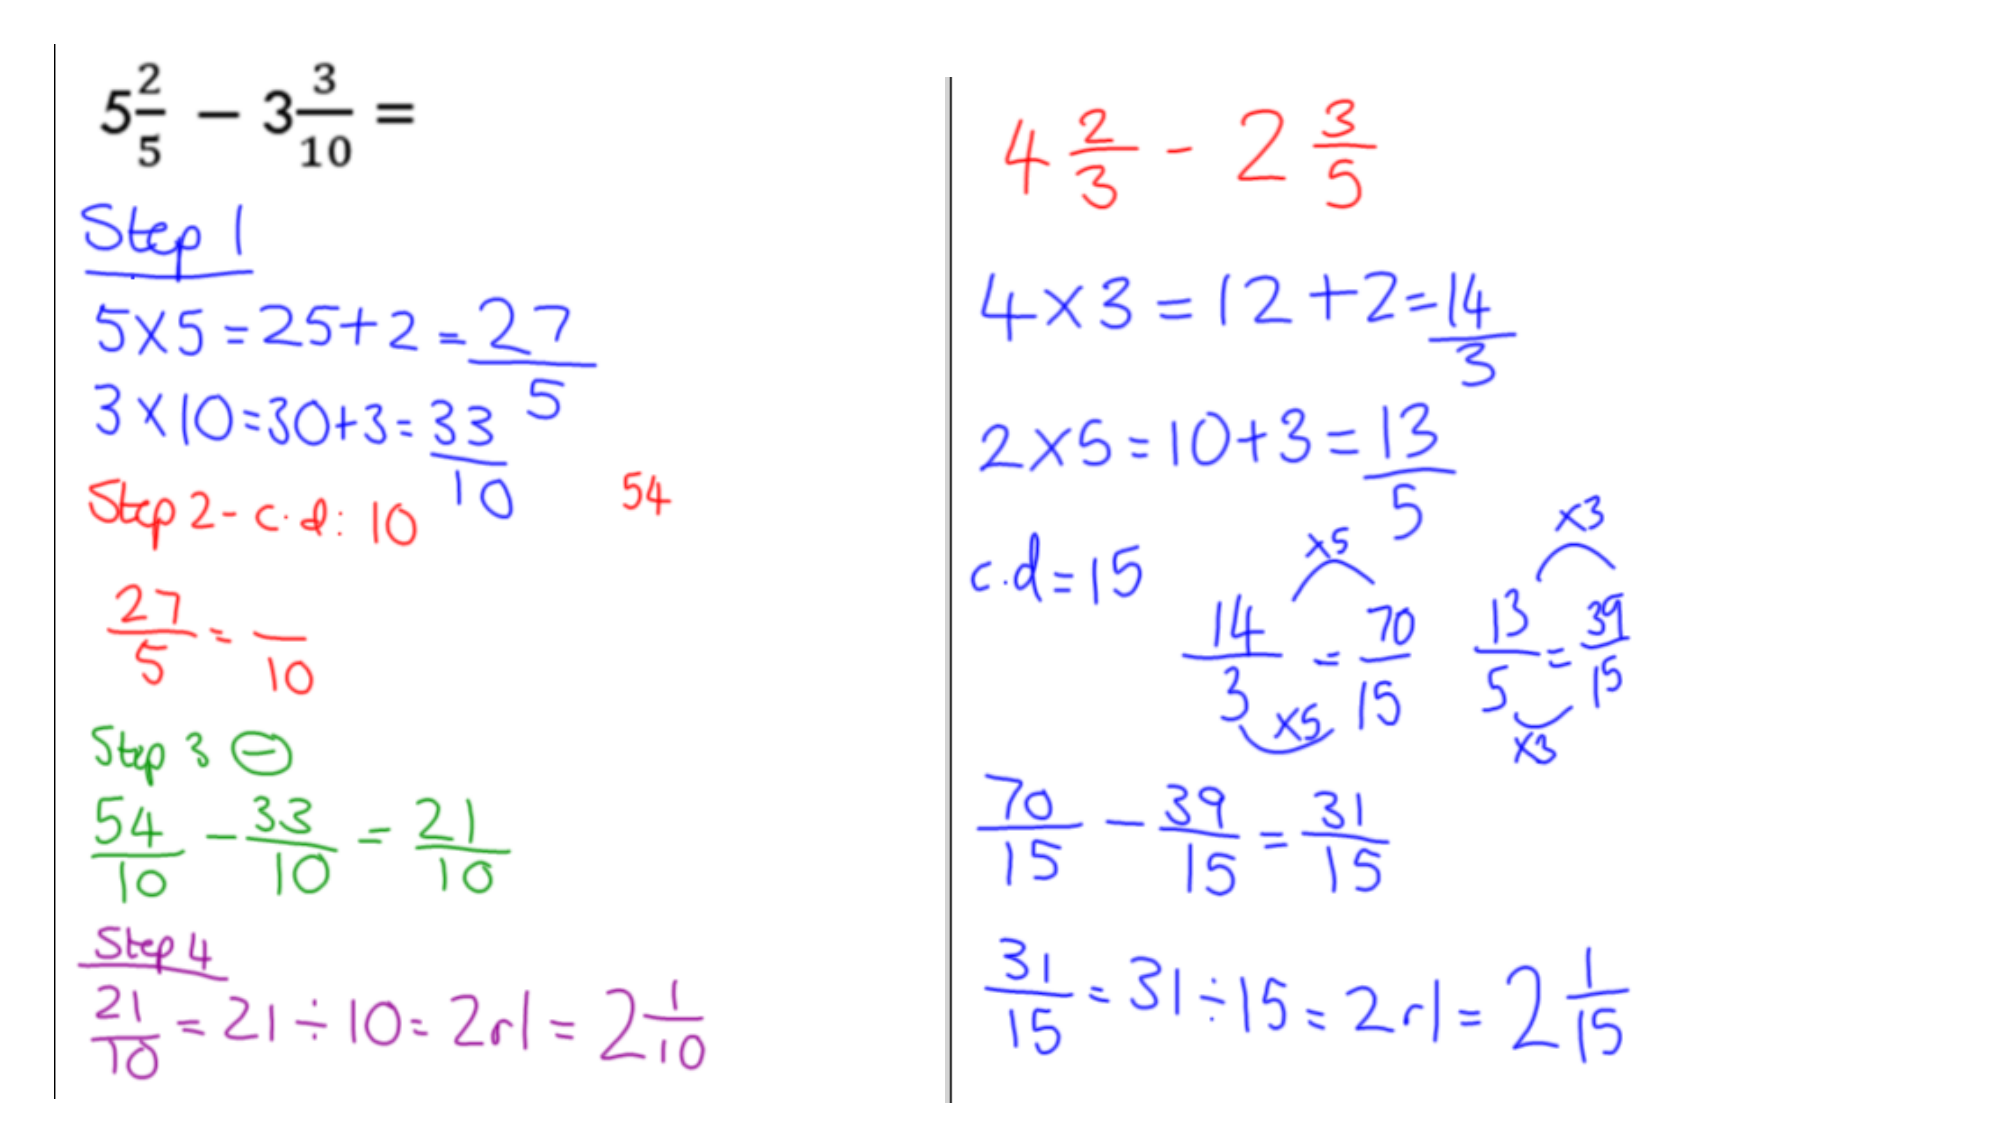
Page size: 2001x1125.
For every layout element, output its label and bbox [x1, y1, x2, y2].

picture [54, 44, 741, 1099]
picture [945, 77, 1668, 1103]
